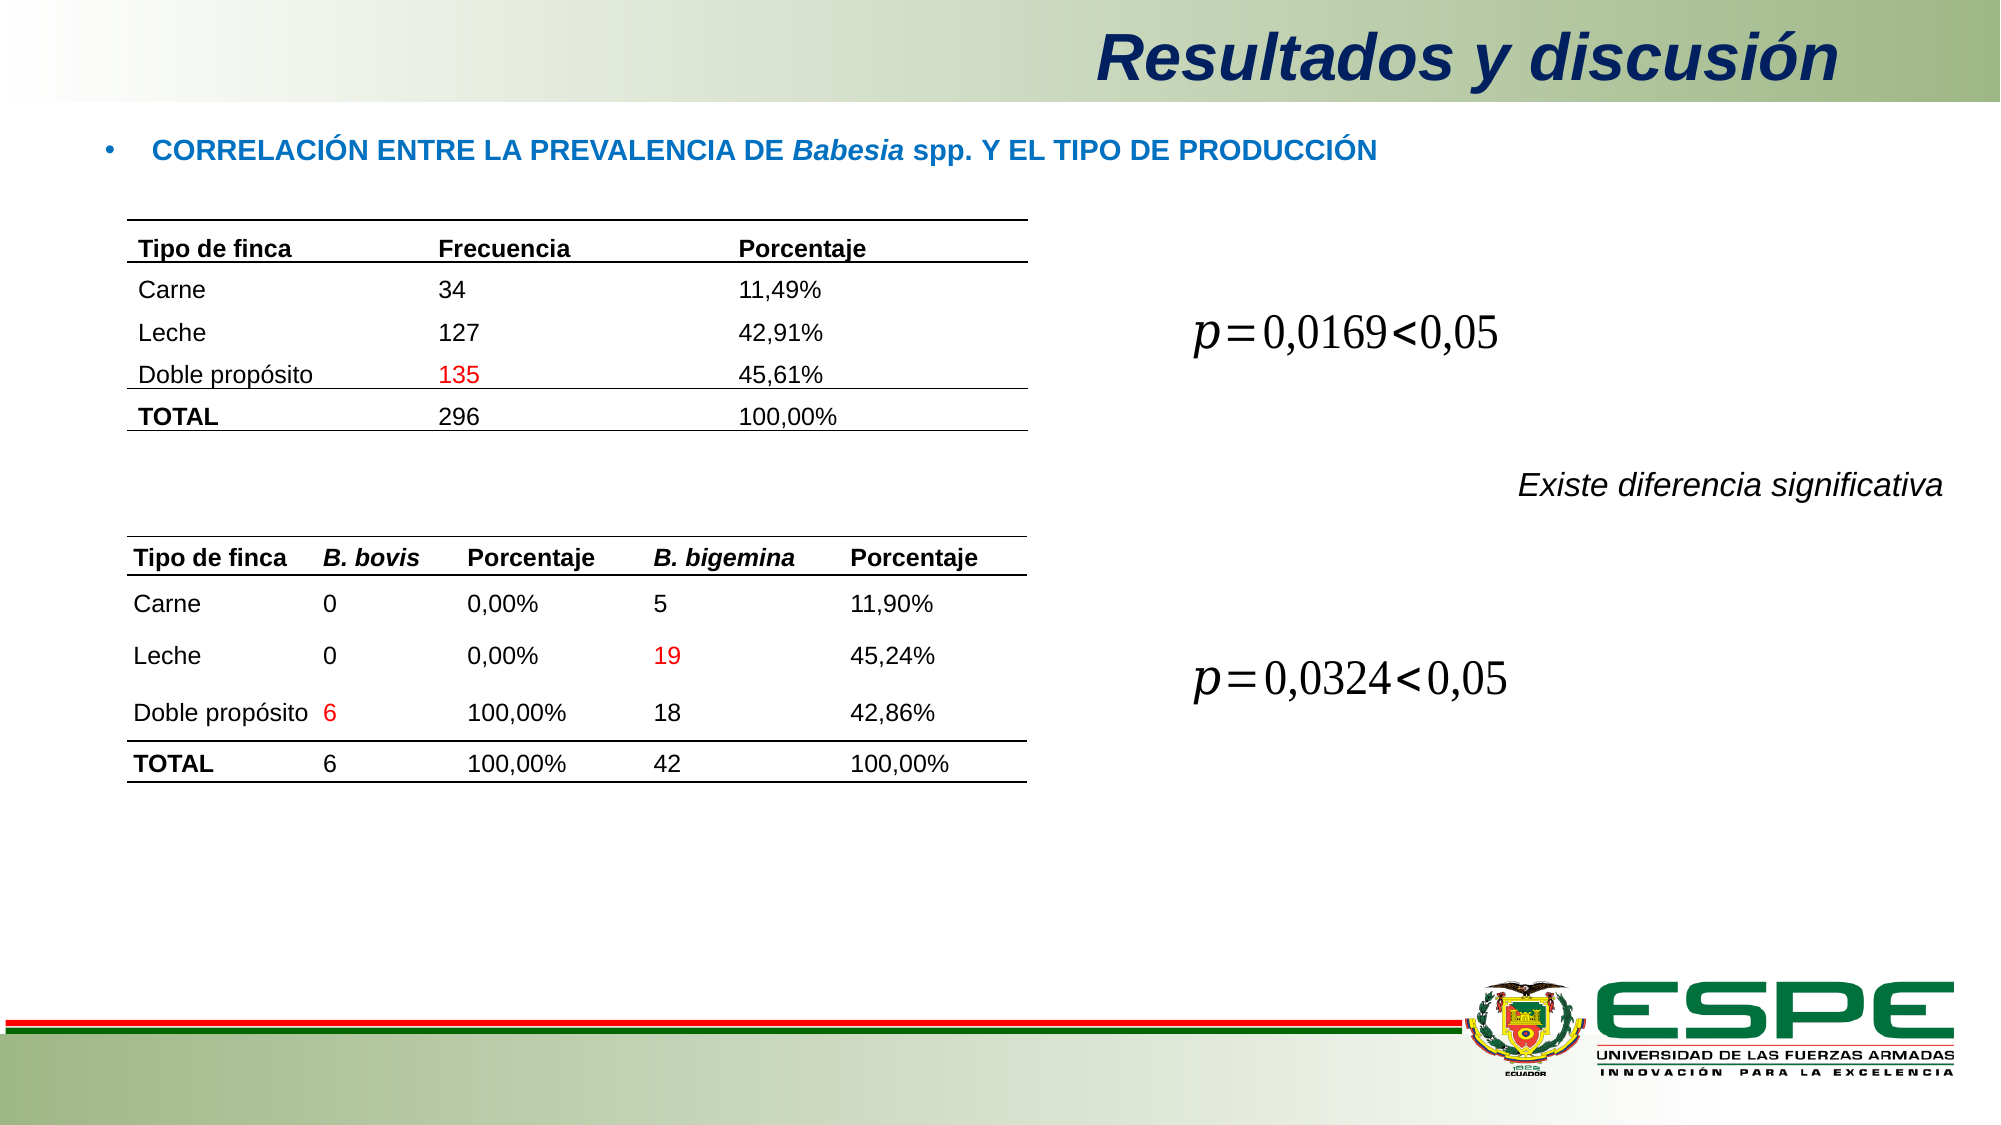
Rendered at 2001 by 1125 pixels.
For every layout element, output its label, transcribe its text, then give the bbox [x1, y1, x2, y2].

picture [1465, 981, 1954, 1076]
table_cell 45,24% [844, 628, 1027, 680]
table_cell 0,00% [461, 628, 647, 680]
table_cell Doble propósito [127, 680, 317, 740]
table_cell TOTAL [127, 742, 317, 781]
table_cell 6 [317, 742, 461, 781]
table_cell 6 [317, 680, 461, 740]
table_cell 296 [427, 389, 727, 430]
table_cell 0 [317, 576, 461, 628]
table_cell 11,49% [727, 263, 1028, 304]
table_header B. bigemina [647, 537, 844, 574]
table_cell Carne [127, 576, 317, 628]
table_cell 127 [427, 304, 727, 346]
table_cell 100,00% [461, 680, 647, 740]
table_cell 100,00% [461, 742, 647, 781]
table_header Frecuencia [427, 221, 727, 261]
table_cell 5 [647, 576, 844, 628]
table_cell 45,61% [727, 346, 1028, 388]
table_header Tipo de finca [127, 537, 317, 574]
table_cell 42,91% [727, 304, 1028, 346]
table_cell 42,86% [844, 680, 1027, 740]
table_cell TOTAL [127, 389, 427, 430]
text_box Resultados y discusión [55, 6, 1856, 194]
table_cell Leche [127, 628, 317, 680]
table_header Porcentaje [844, 537, 1027, 574]
table_cell 18 [647, 680, 844, 740]
table_cell Leche [127, 304, 427, 346]
table_cell 135 [427, 346, 727, 388]
table_header B. bovis [317, 537, 461, 574]
table_cell 34 [427, 263, 727, 304]
table_header Porcentaje [461, 537, 647, 574]
table_cell 100,00% [844, 742, 1027, 781]
table_cell 42 [647, 742, 844, 781]
table_cell 11,90% [844, 576, 1027, 628]
table_cell 19 [647, 628, 844, 680]
table_cell 0 [317, 628, 461, 680]
table_cell 0,00% [461, 576, 647, 628]
table_header Tipo de finca [127, 221, 427, 261]
table_cell 100,00% [727, 389, 1028, 430]
table_cell Carne [127, 263, 427, 304]
table_header Porcentaje [727, 221, 1028, 261]
table_cell Doble propósito [127, 346, 427, 388]
text_box Existe diferencia significativa [1503, 456, 1960, 511]
